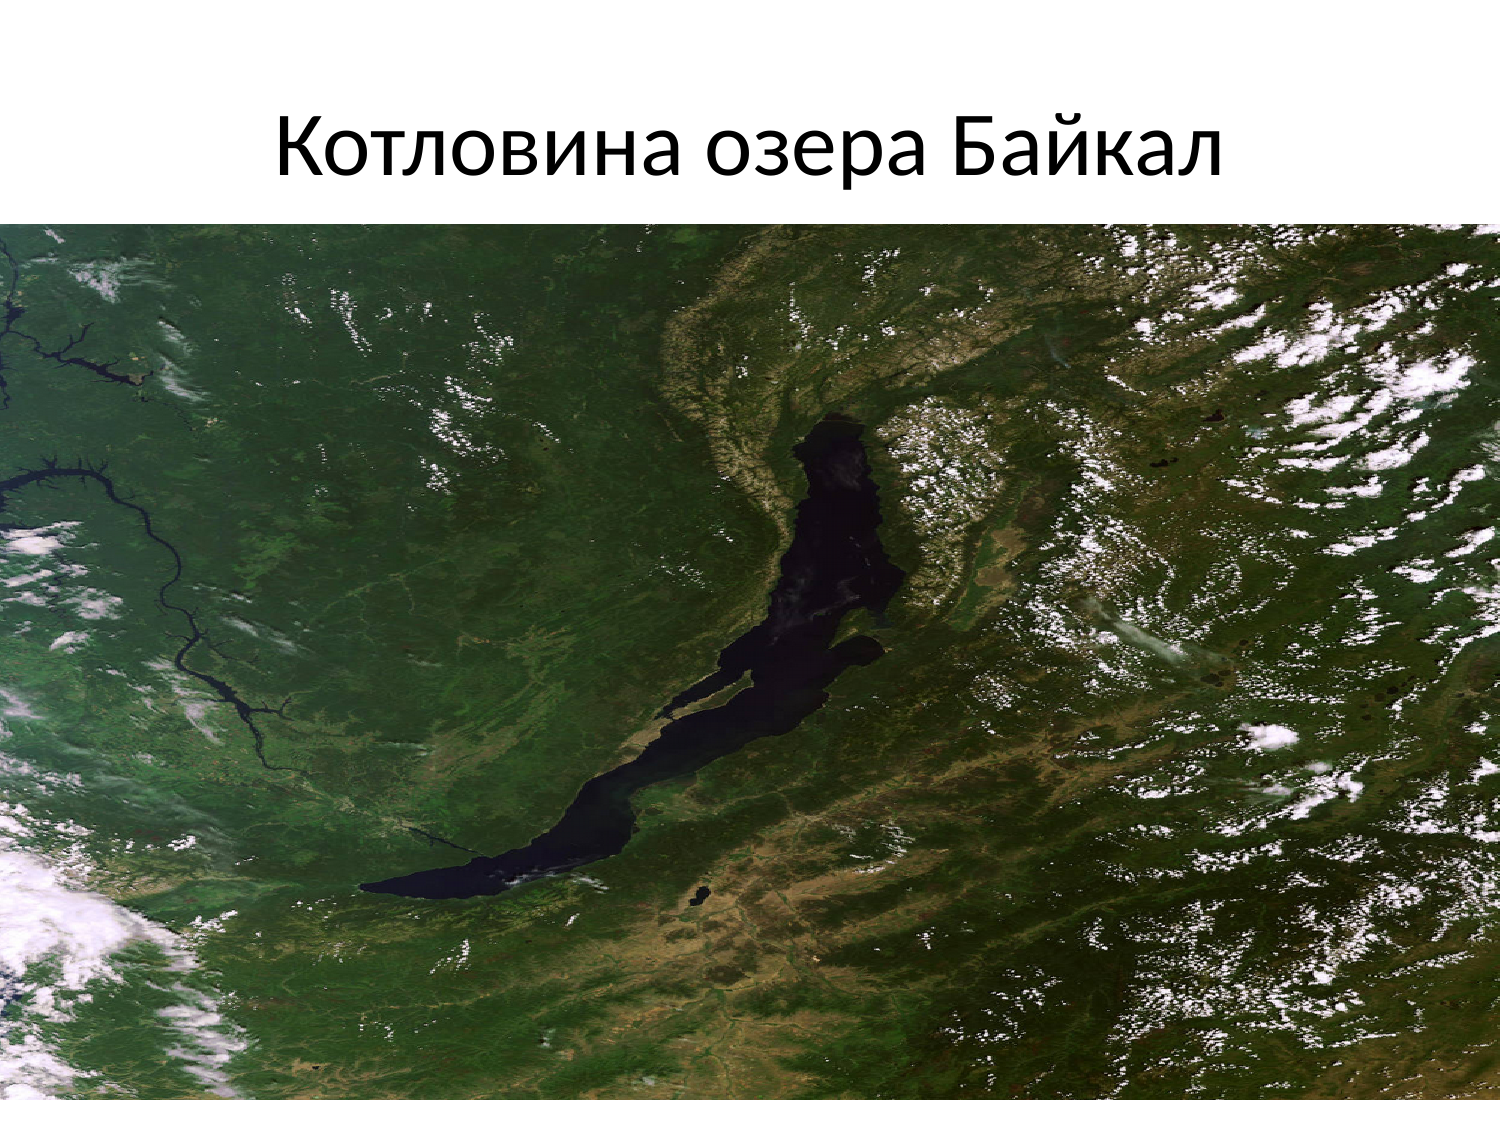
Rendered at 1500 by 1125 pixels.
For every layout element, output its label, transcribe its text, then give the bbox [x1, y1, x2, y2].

title Котловина озера Байкал [75, 45, 1425, 223]
picture [0, 224, 1500, 1101]
